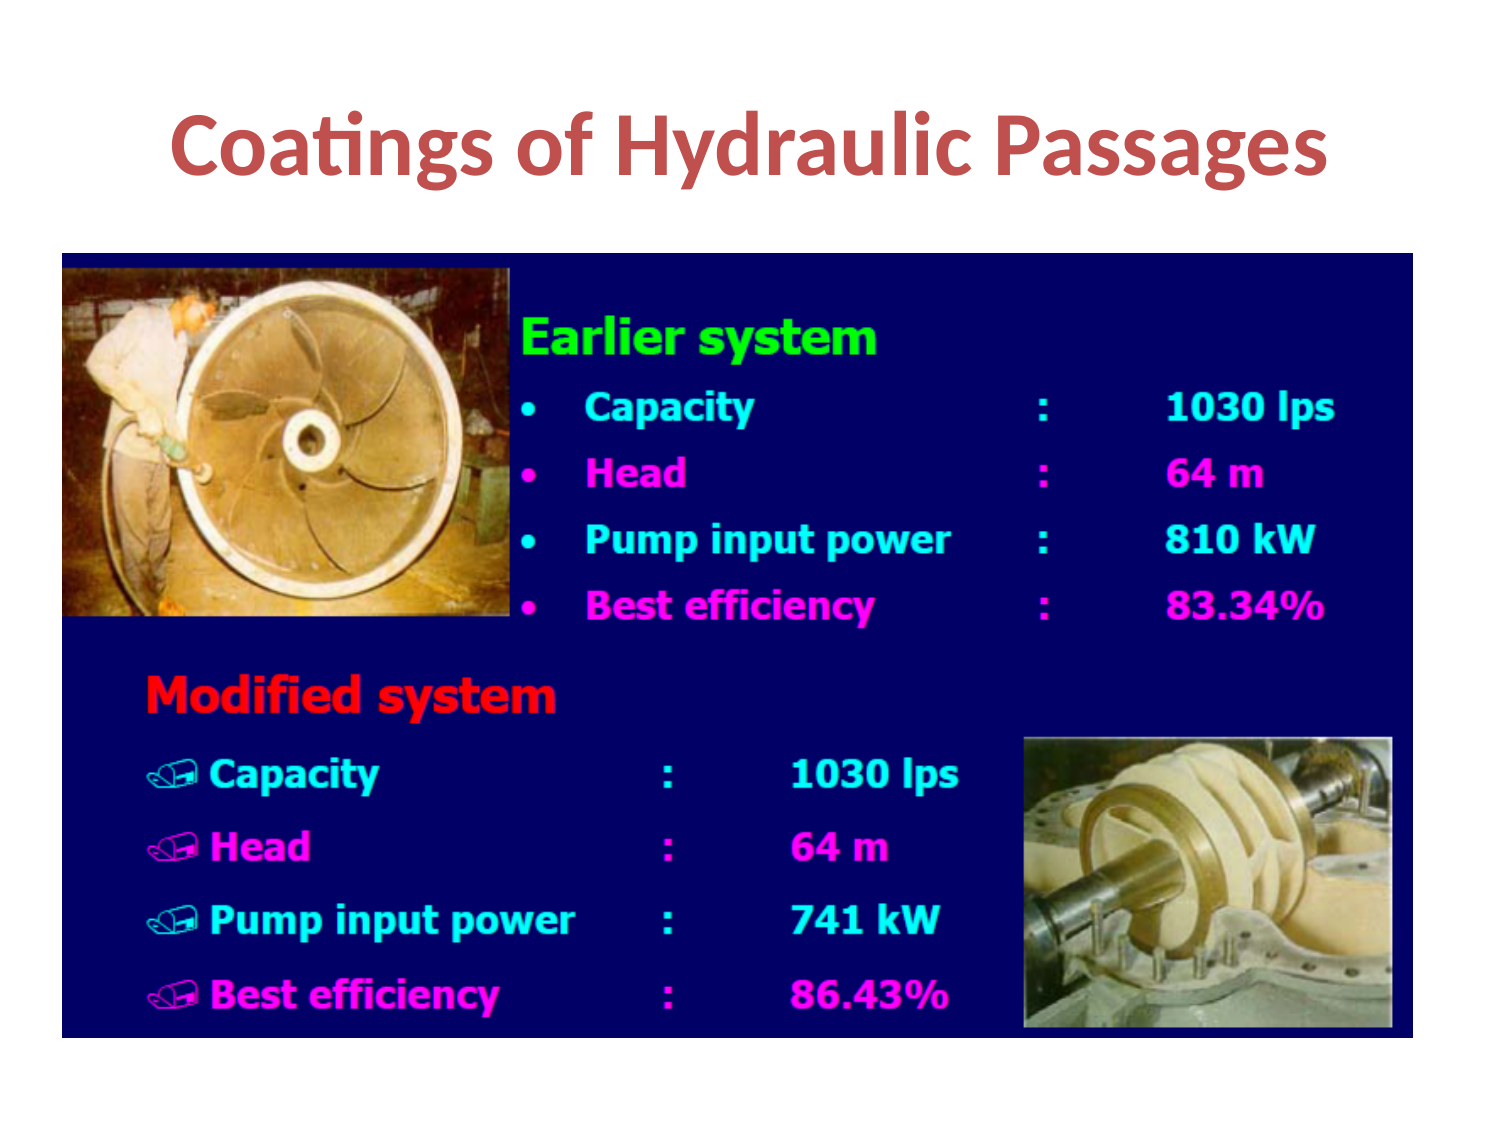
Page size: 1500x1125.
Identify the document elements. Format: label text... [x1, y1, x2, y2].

picture [62, 252, 1413, 1038]
title Coatings of Hydraulic Passages [75, 45, 1425, 233]
